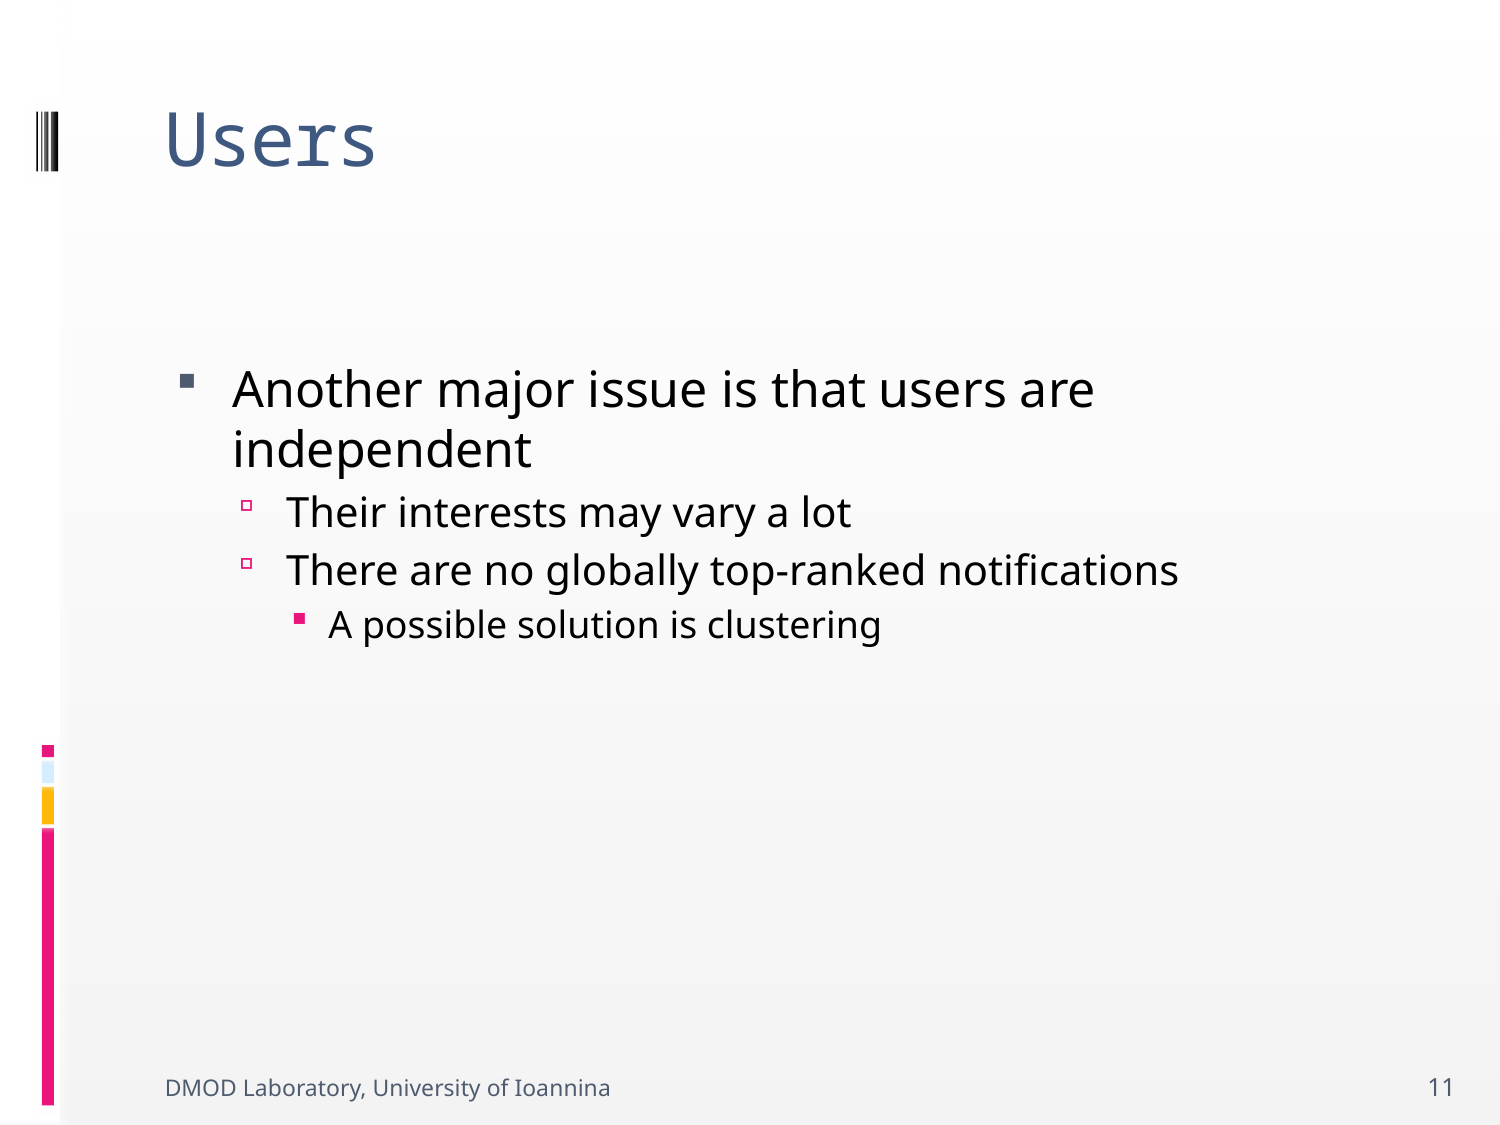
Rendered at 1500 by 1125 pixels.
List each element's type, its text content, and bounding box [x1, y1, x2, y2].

title Users [150, 83, 1425, 188]
footer DMOD Laboratory, University of Ioannina [150, 1052, 838, 1113]
list Another major issue is that users are independent Their interests may vary a lot There are no globally top-ranked notifications A possible solution is clustering [150, 275, 1425, 1043]
slide_number 11 [1412, 1052, 1488, 1113]
